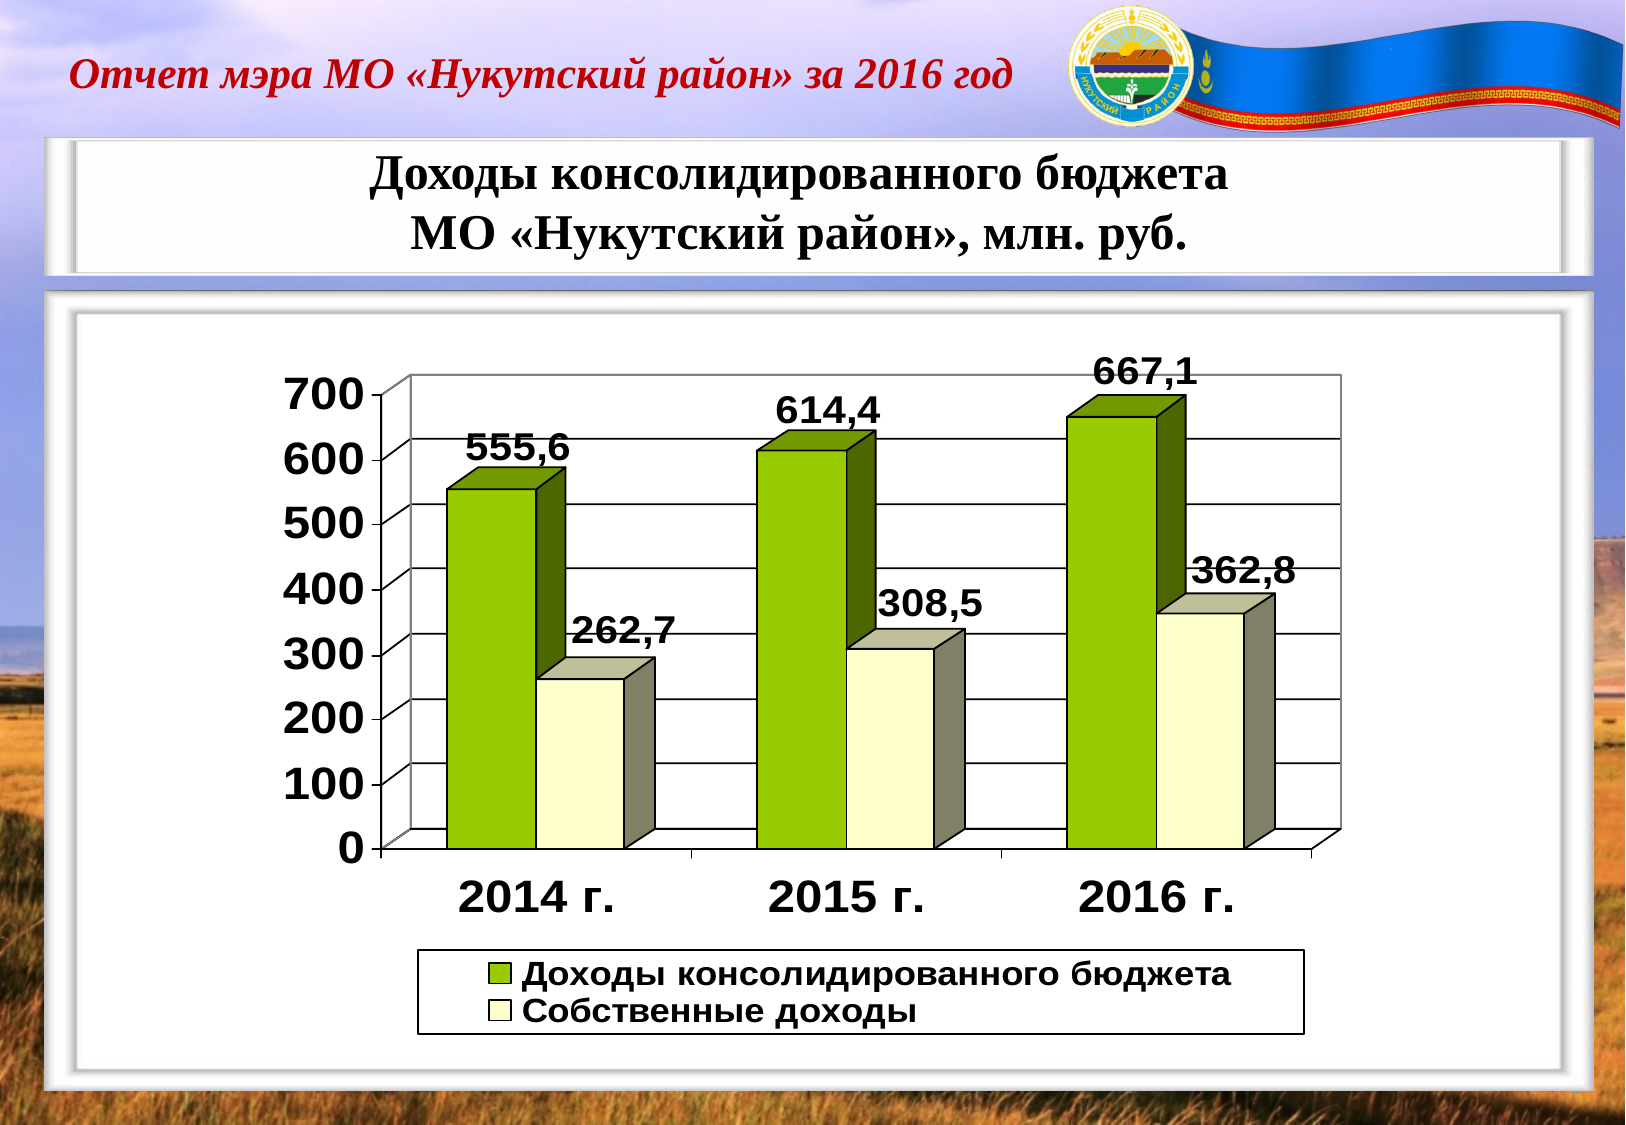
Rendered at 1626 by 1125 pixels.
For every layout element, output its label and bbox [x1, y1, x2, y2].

text_box [0, 0, 1625, 1125]
text_box [44, 136, 1594, 1092]
text_box [162, 325, 1442, 1058]
